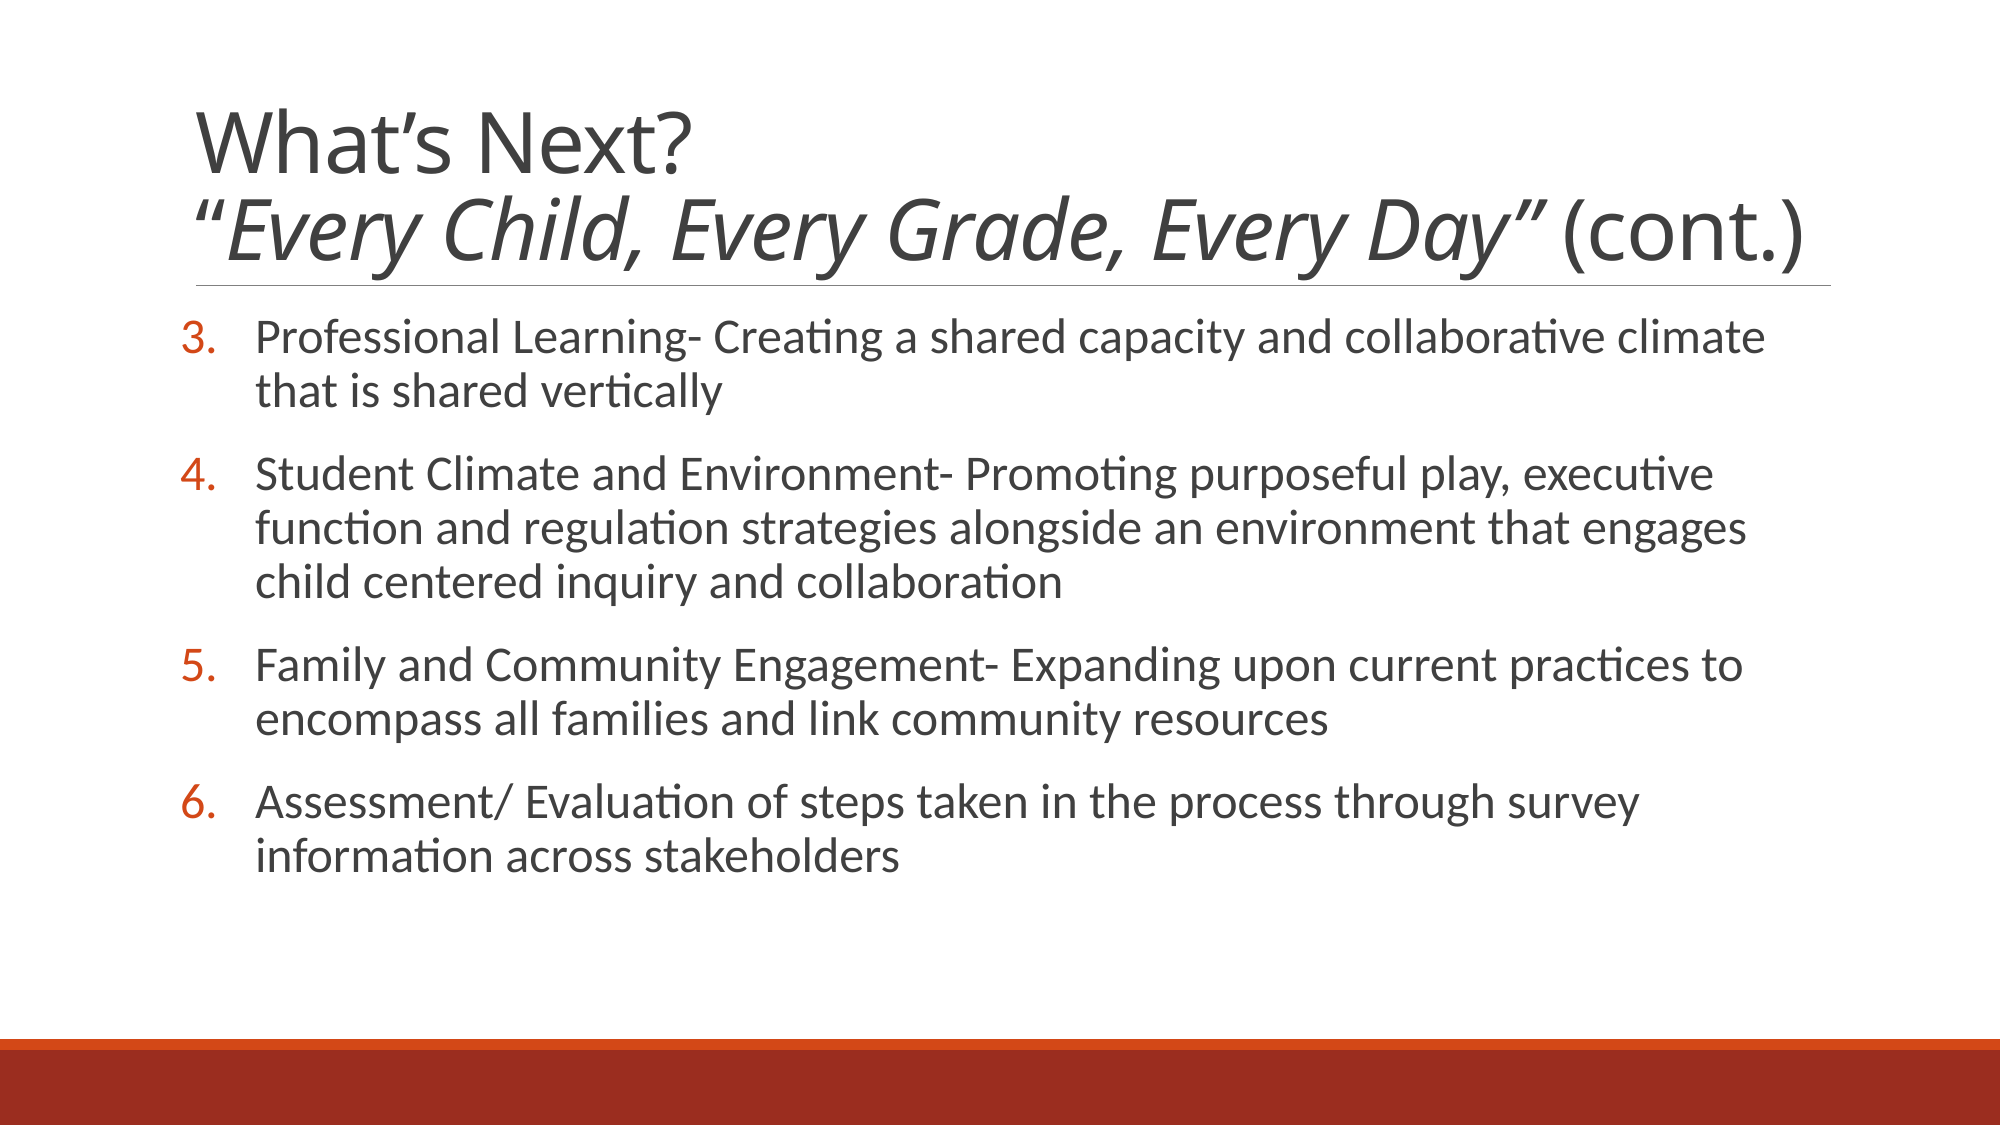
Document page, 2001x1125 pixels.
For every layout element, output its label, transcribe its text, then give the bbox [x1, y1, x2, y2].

list Professional Learning- Creating a shared capacity and collaborative climate that is shared vertically Student Climate and Environment- Promoting purposeful play, executive function and regulation strategies alongside an environment that engages child centered inquiry and collaboration Family and Community Engagement- Expanding upon current practices to encompass all families and link community resources Assessment/ Evaluation of steps taken in the process through survey information across stakeholders [180, 302, 1830, 963]
title What’s Next? “Every Child, Every Grade, Every Day” (cont.) [180, 47, 1830, 285]
